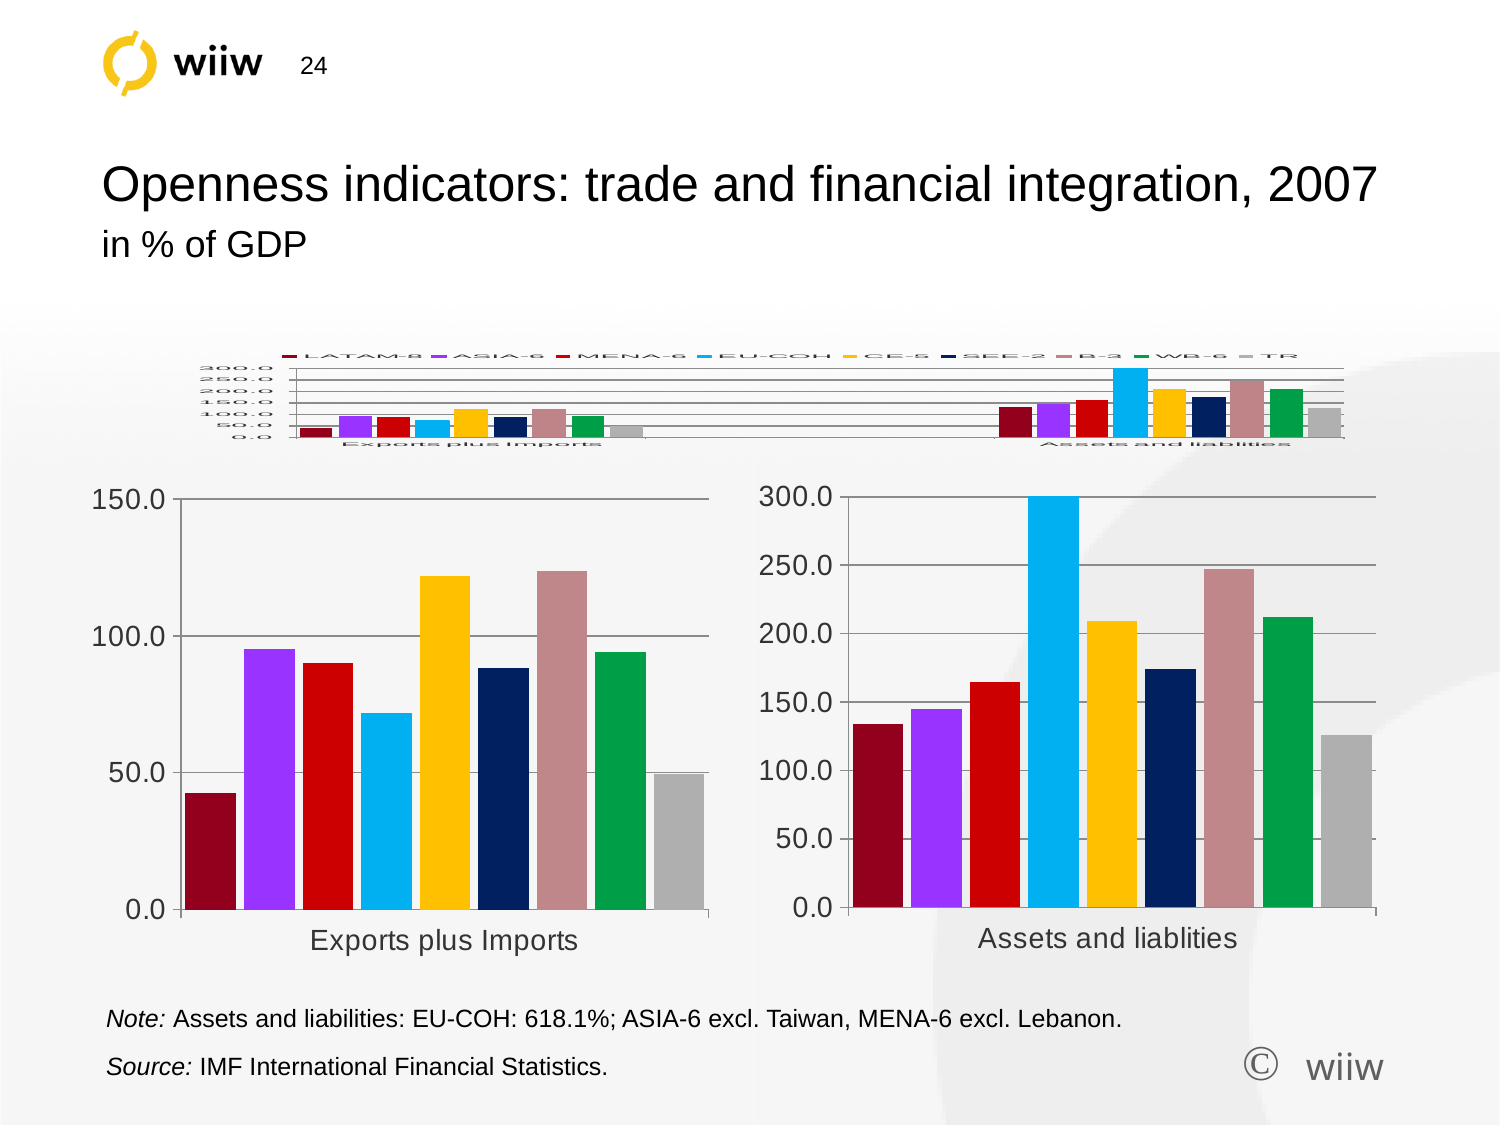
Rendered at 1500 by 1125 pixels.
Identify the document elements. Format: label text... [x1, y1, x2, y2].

picture [97, 24, 268, 101]
chart [91, 366, 733, 993]
list Note: Assets and liabilities: EU-COH: 618.1%; ASIA-6 excl. Taiwan, MENA-6 excl. Lebanon. Source: IMF International Financial Statistics. [90, 1026, 1237, 1089]
chart [758, 364, 1400, 991]
title Openness indicators: trade and financial integration, 2007 in % of GDP [86, 131, 1444, 320]
picture [140, 345, 1393, 452]
